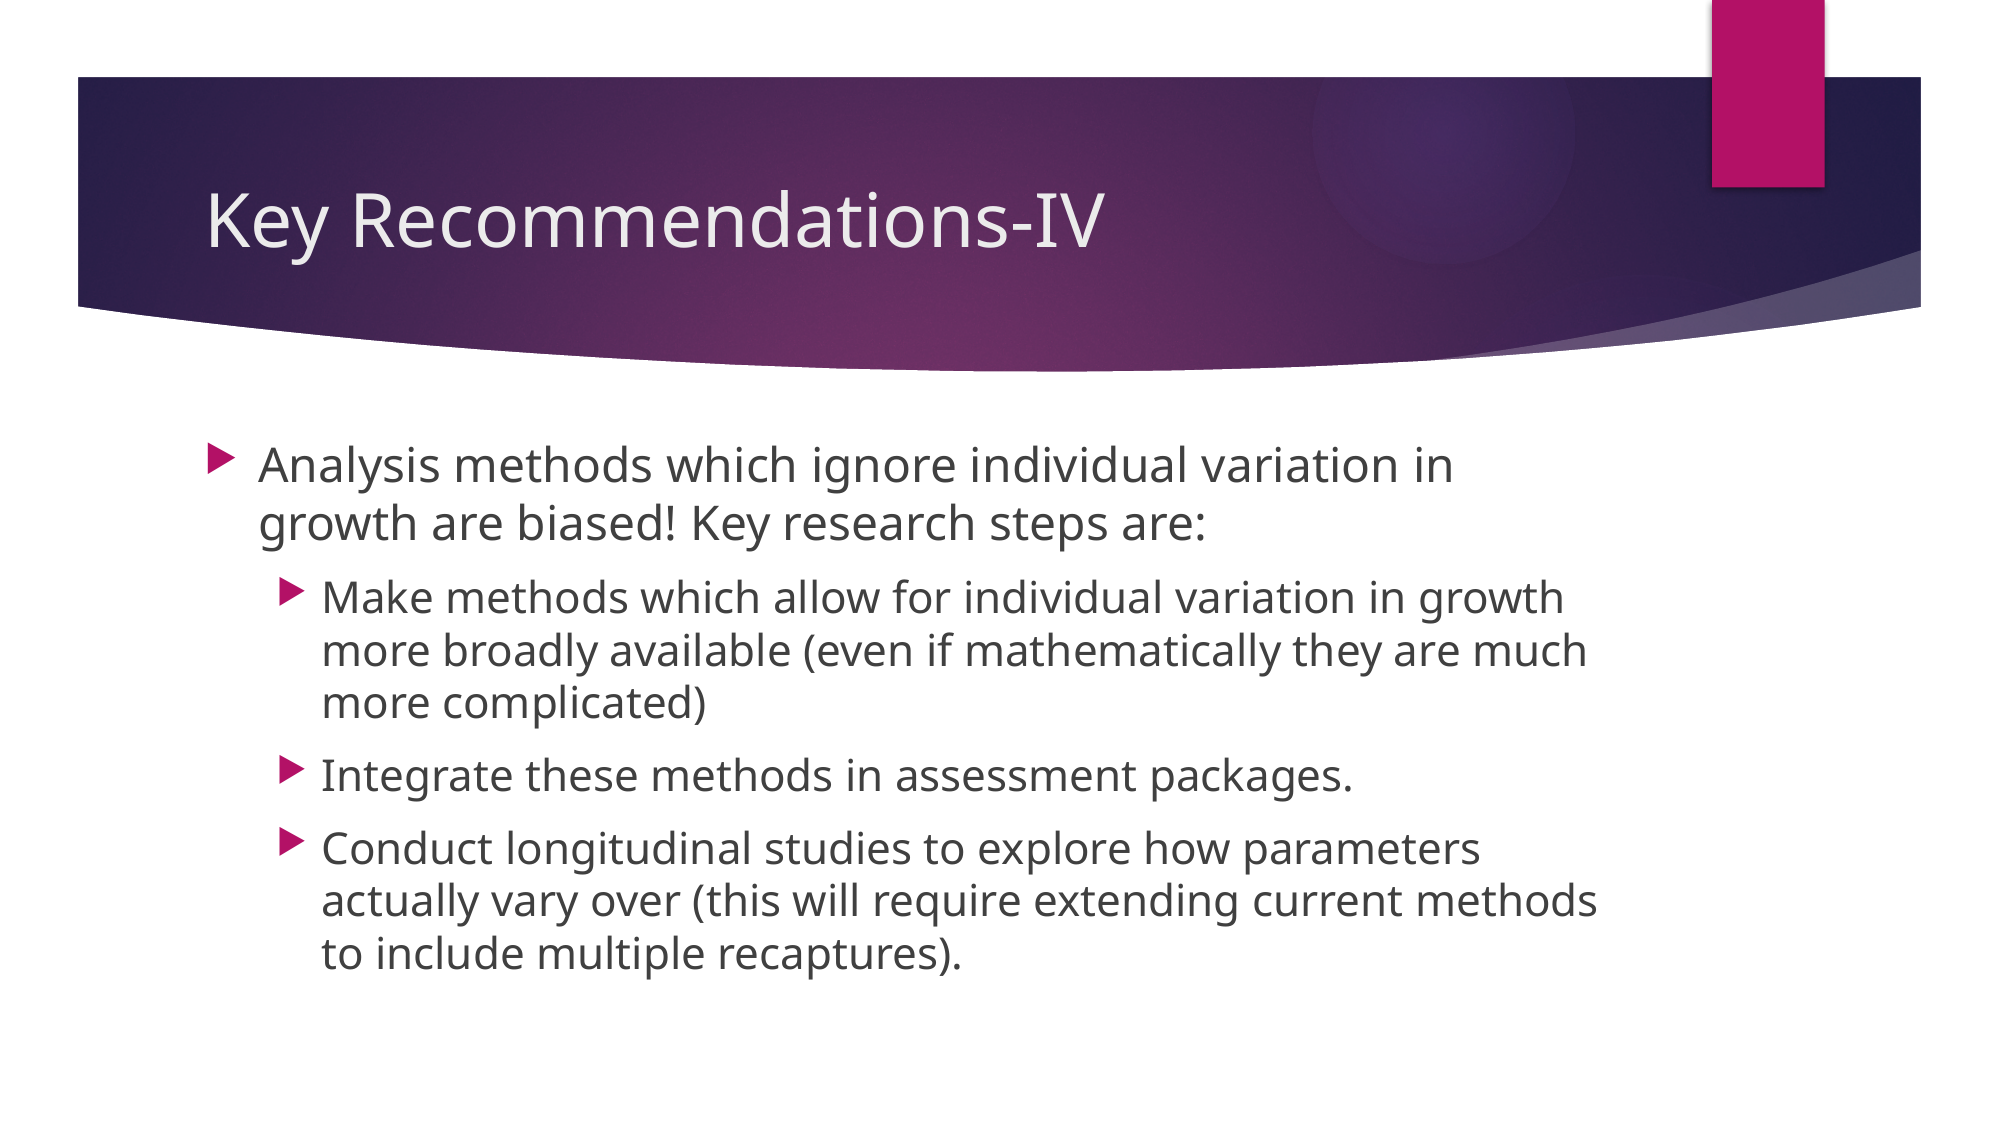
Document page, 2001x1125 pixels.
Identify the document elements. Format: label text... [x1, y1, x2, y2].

title Key Recommendations-IV [189, 159, 1627, 276]
list Analysis methods which ignore individual variation in growth are biased! Key research steps are: Make methods which allow for individual variation in growth more broadly available (even if mathematically they are much more complicated) Integrate these methods in assessment packages. Conduct longitudinal studies to explore how parameters actually vary over (this will require extending current methods to include multiple recaptures). [189, 427, 1638, 988]
